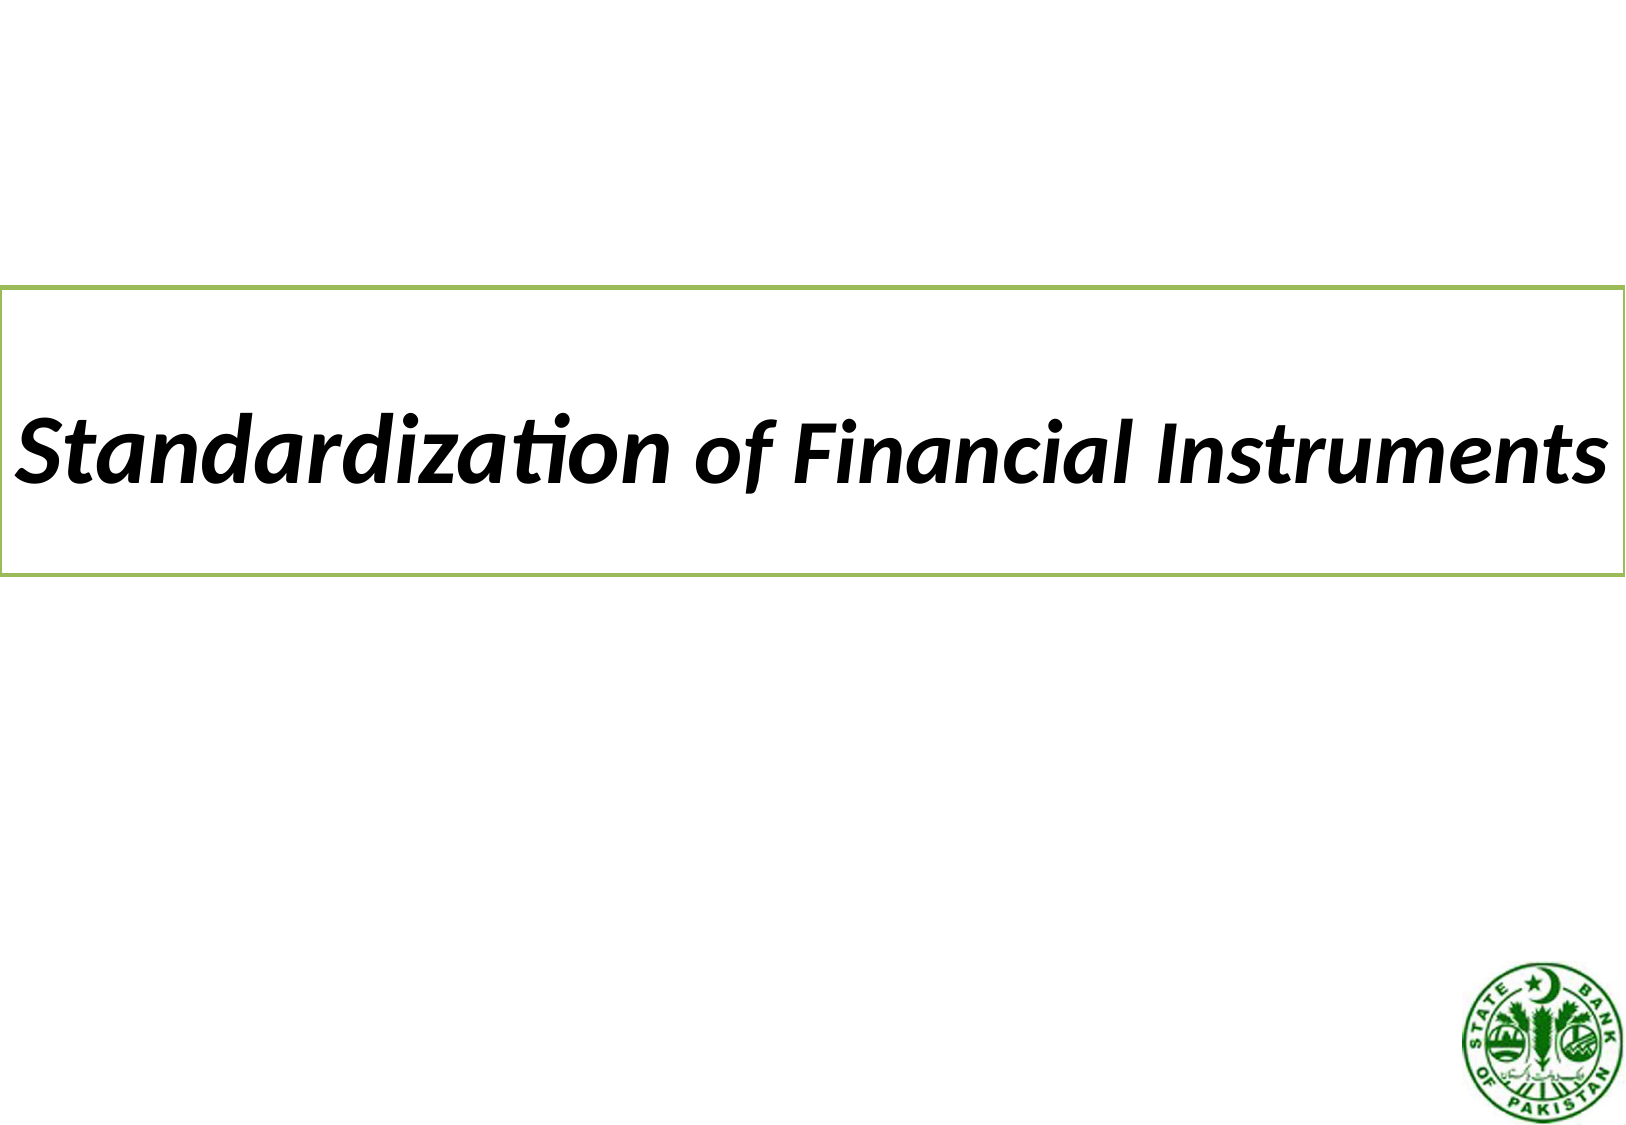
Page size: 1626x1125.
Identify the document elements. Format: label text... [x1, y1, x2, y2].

picture [1462, 960, 1625, 1125]
text_box Standardization of Financial Instruments [0, 285, 1625, 577]
